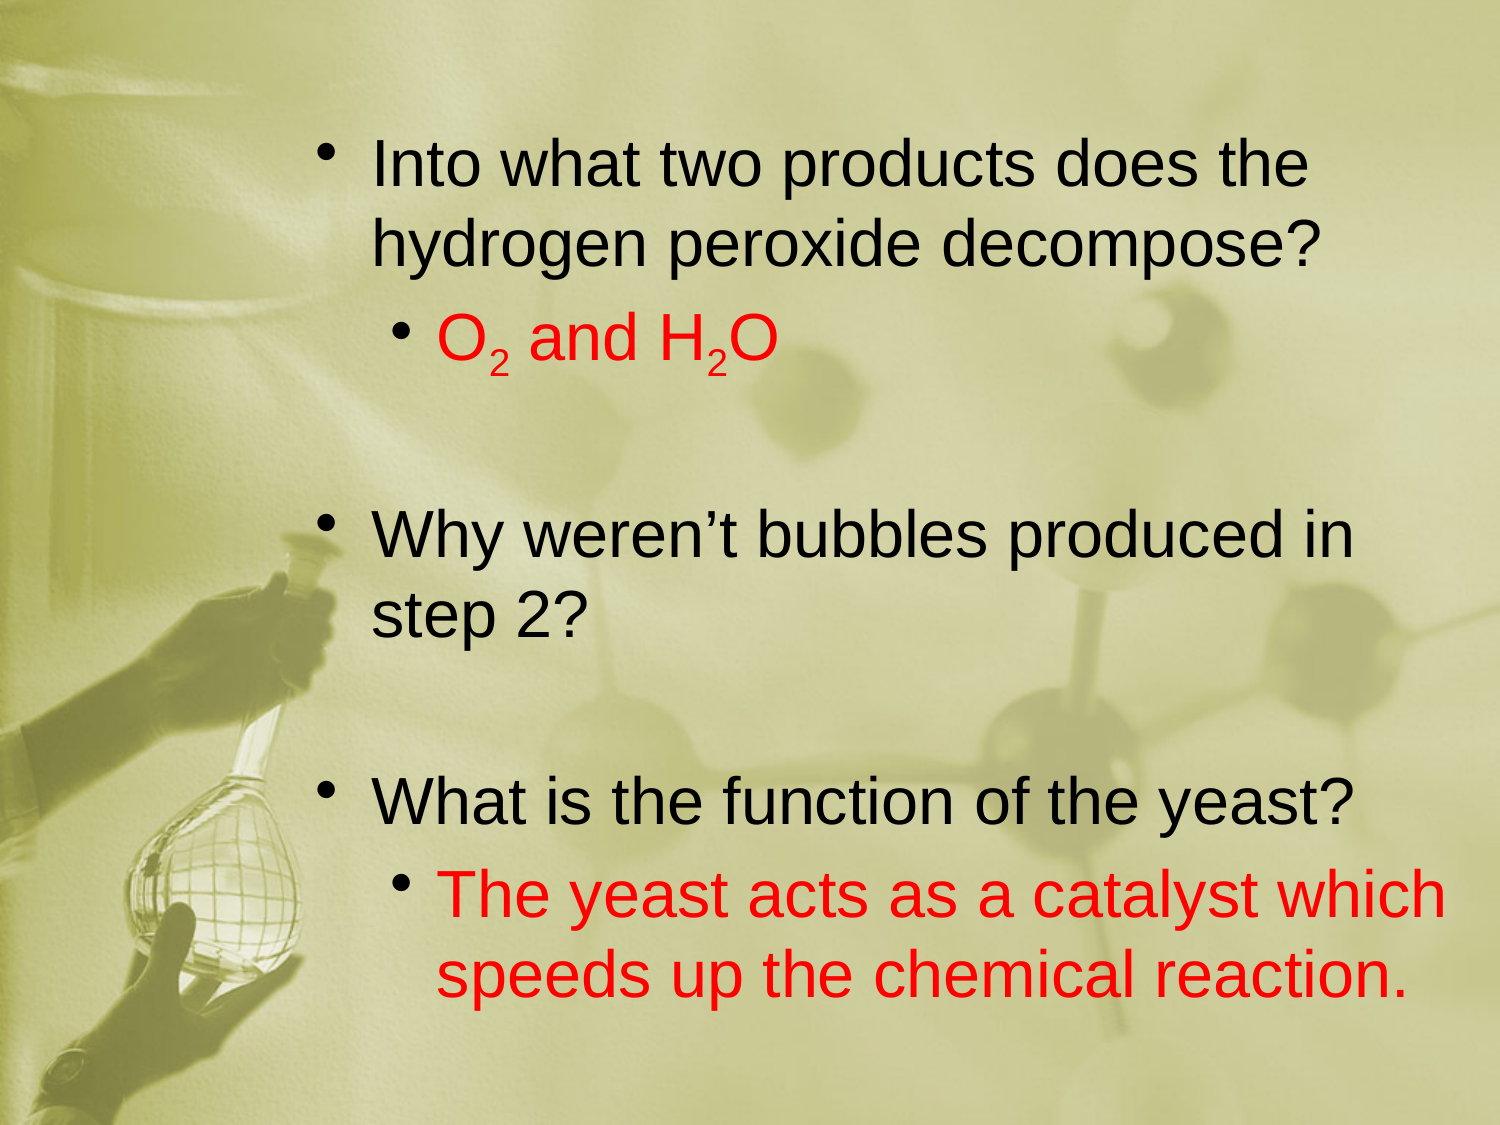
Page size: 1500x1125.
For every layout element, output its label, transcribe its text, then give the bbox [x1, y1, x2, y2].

list Into what two products does the hydrogen peroxide decompose? O2 and H2O Why weren’t bubbles produced in step 2? What is the function of the yeast? The yeast acts as a catalyst which speeds up the chemical reaction. [299, 112, 1480, 1088]
picture [0, 0, 1500, 1125]
